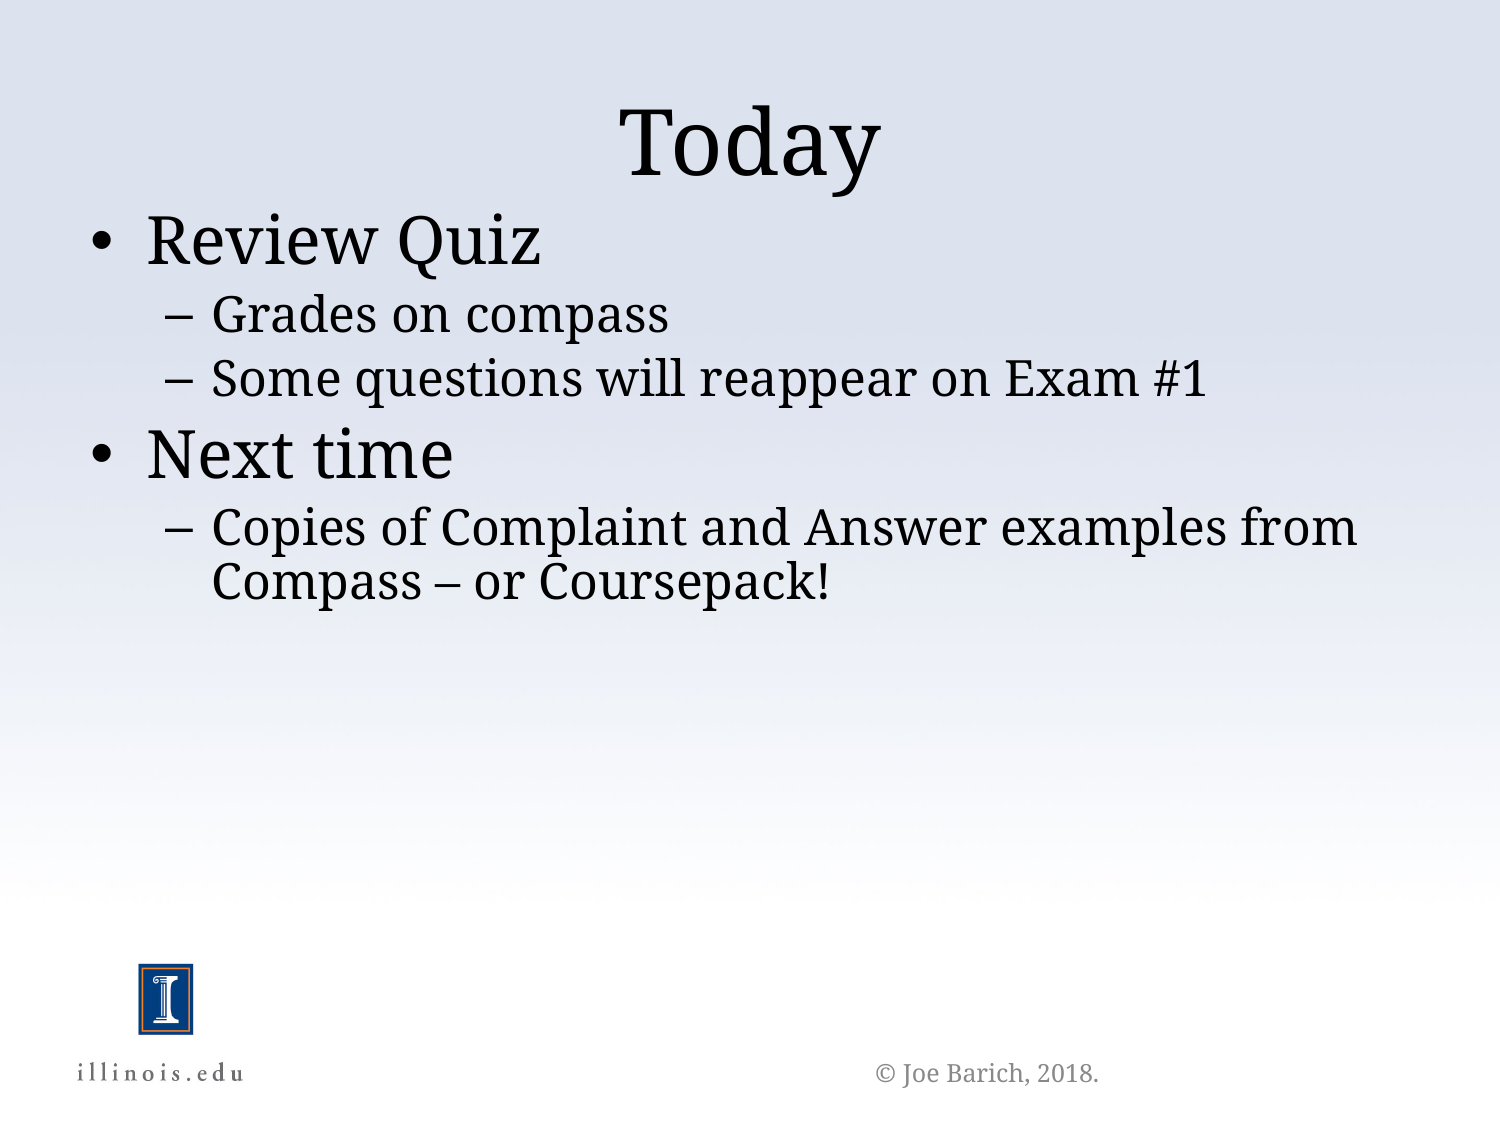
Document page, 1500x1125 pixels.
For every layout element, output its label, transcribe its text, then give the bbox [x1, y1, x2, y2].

title Today [74, 44, 1426, 199]
picture [0, 0, 1500, 1125]
list Review Quiz Grades on compass Some questions will reappear on Exam #1 Next time Copies of Complaint and Answer examples from Compass – or Coursepack! [74, 199, 1426, 888]
footer © Joe Barich, 2018. [750, 1042, 1225, 1103]
